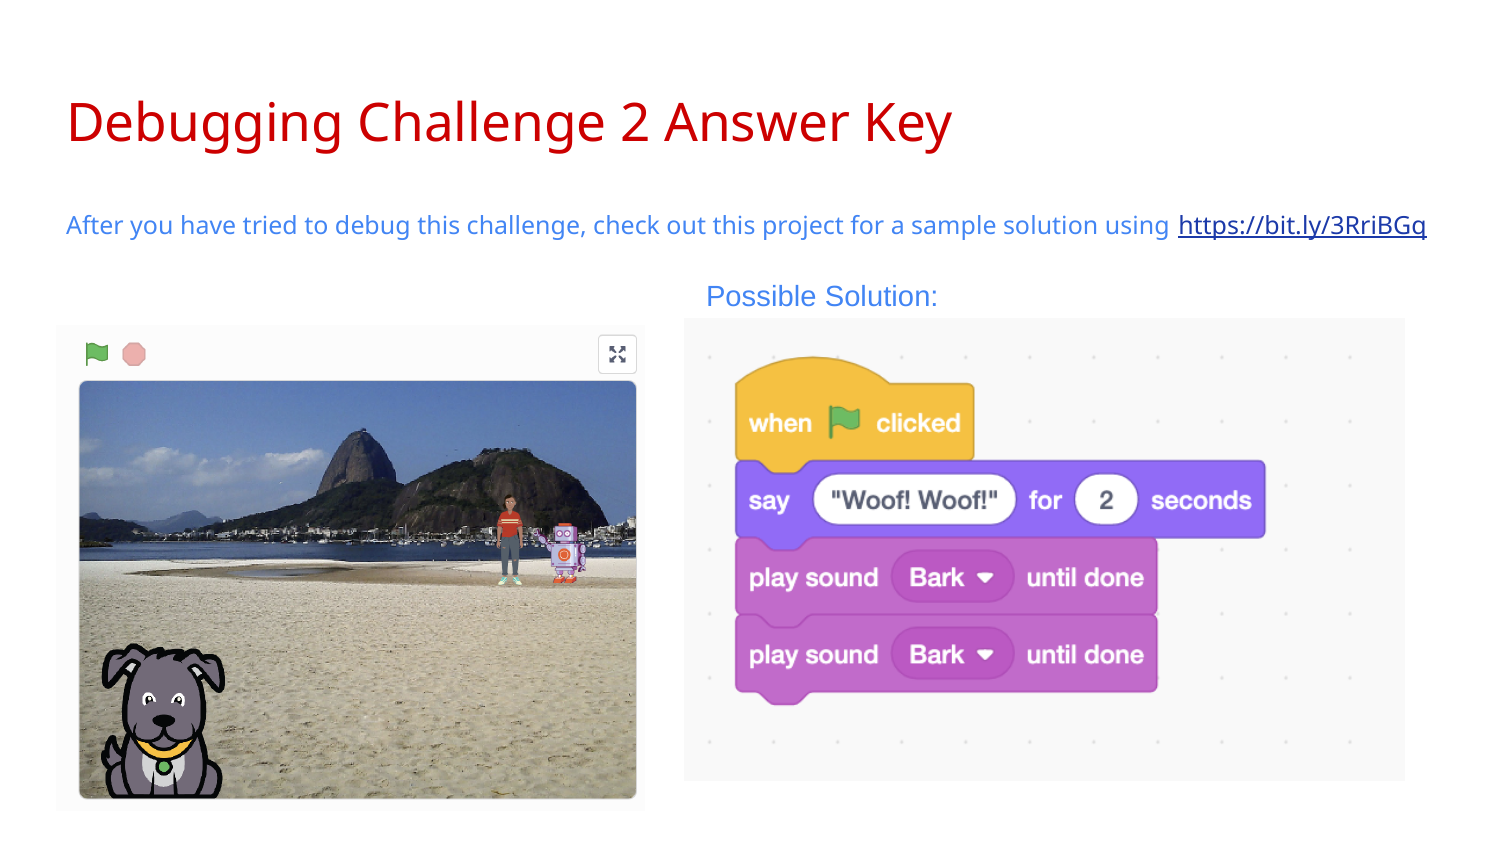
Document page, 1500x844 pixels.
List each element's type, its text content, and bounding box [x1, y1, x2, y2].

title Debugging Challenge 2 Answer Key [51, 72, 1449, 167]
list After you have tried to debug this challenge, check out this project for a sample solution using https://bit.ly/3RriBGq [51, 189, 1449, 750]
picture [56, 325, 645, 811]
picture [684, 318, 1405, 781]
text_box Possible Solution: [690, 262, 995, 317]
